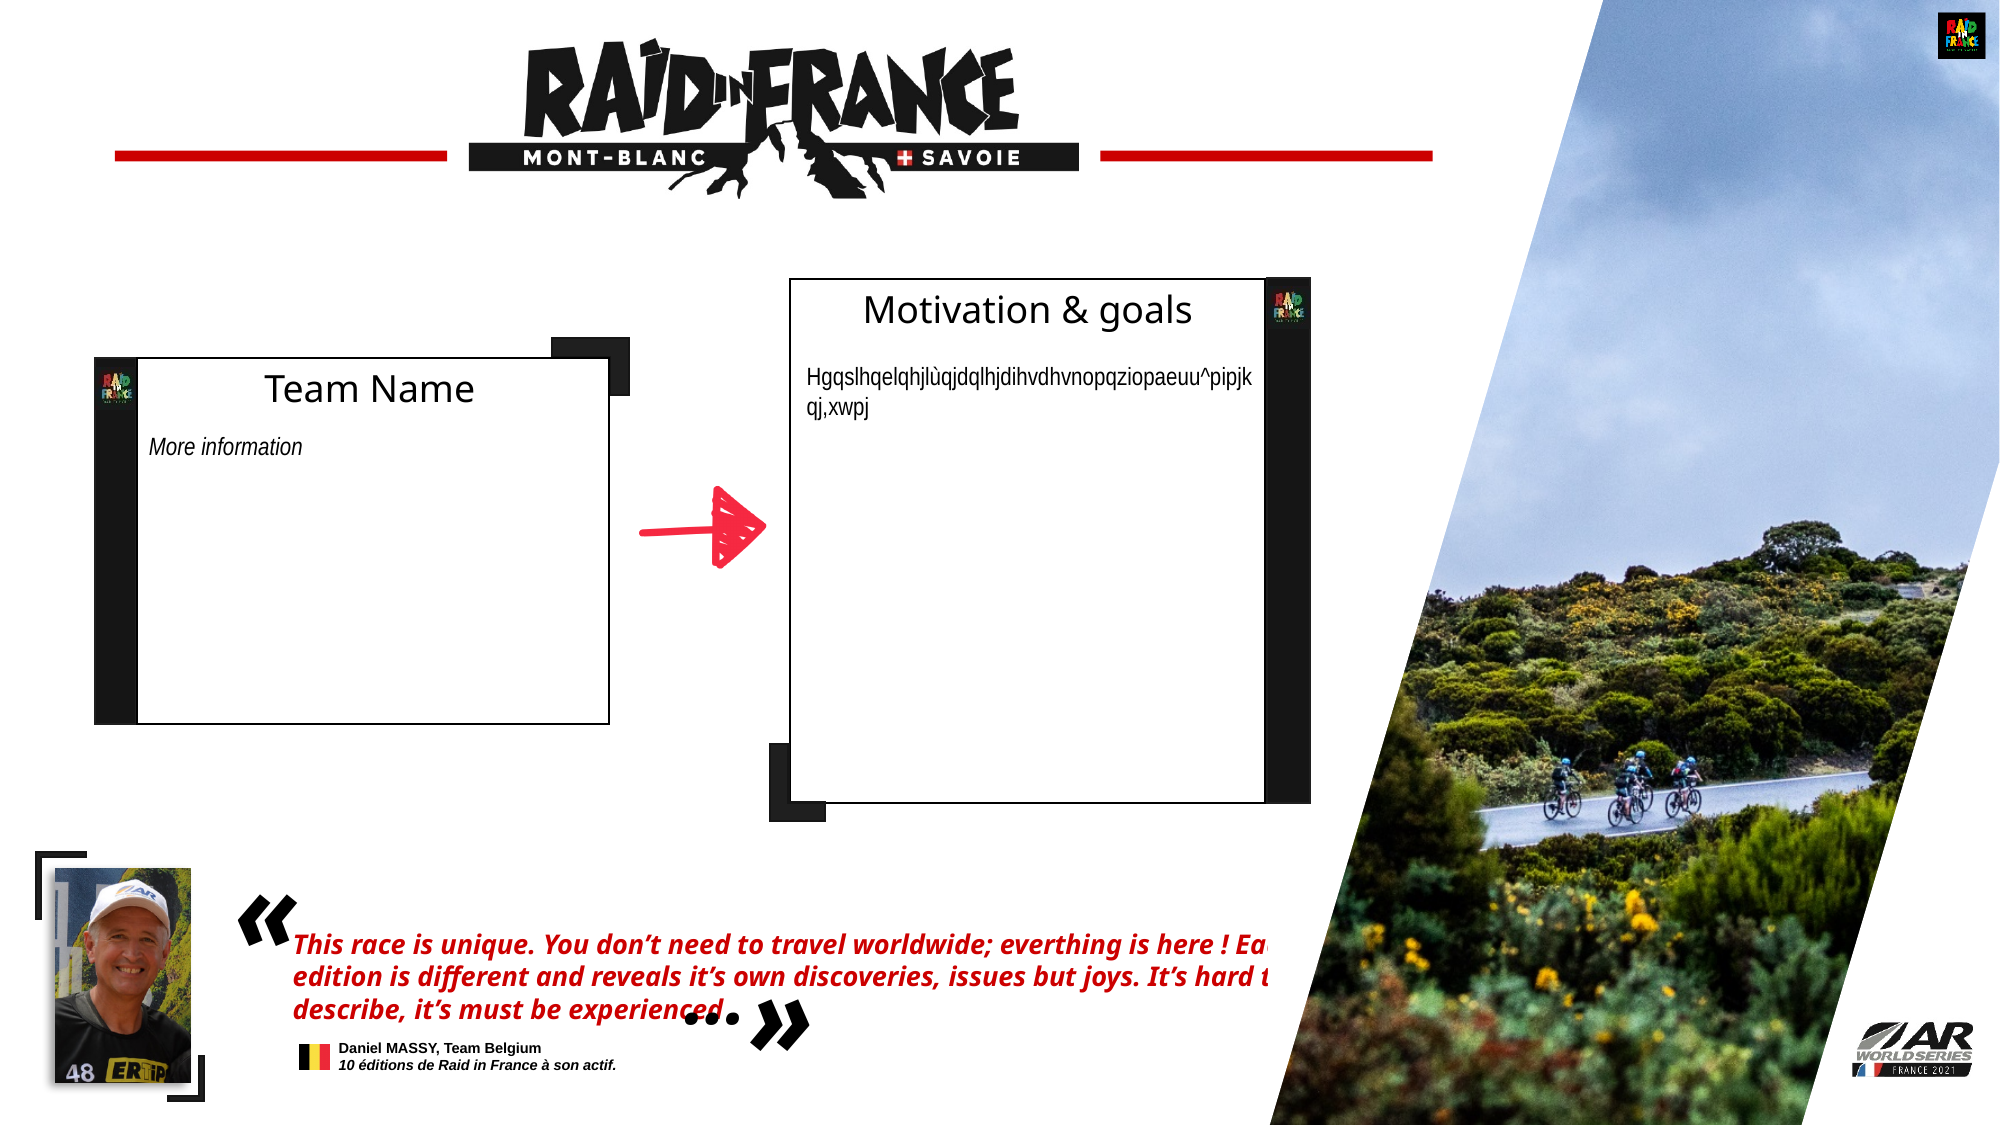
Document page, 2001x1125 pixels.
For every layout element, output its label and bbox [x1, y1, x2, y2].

text_box [35, 0, 2000, 1125]
